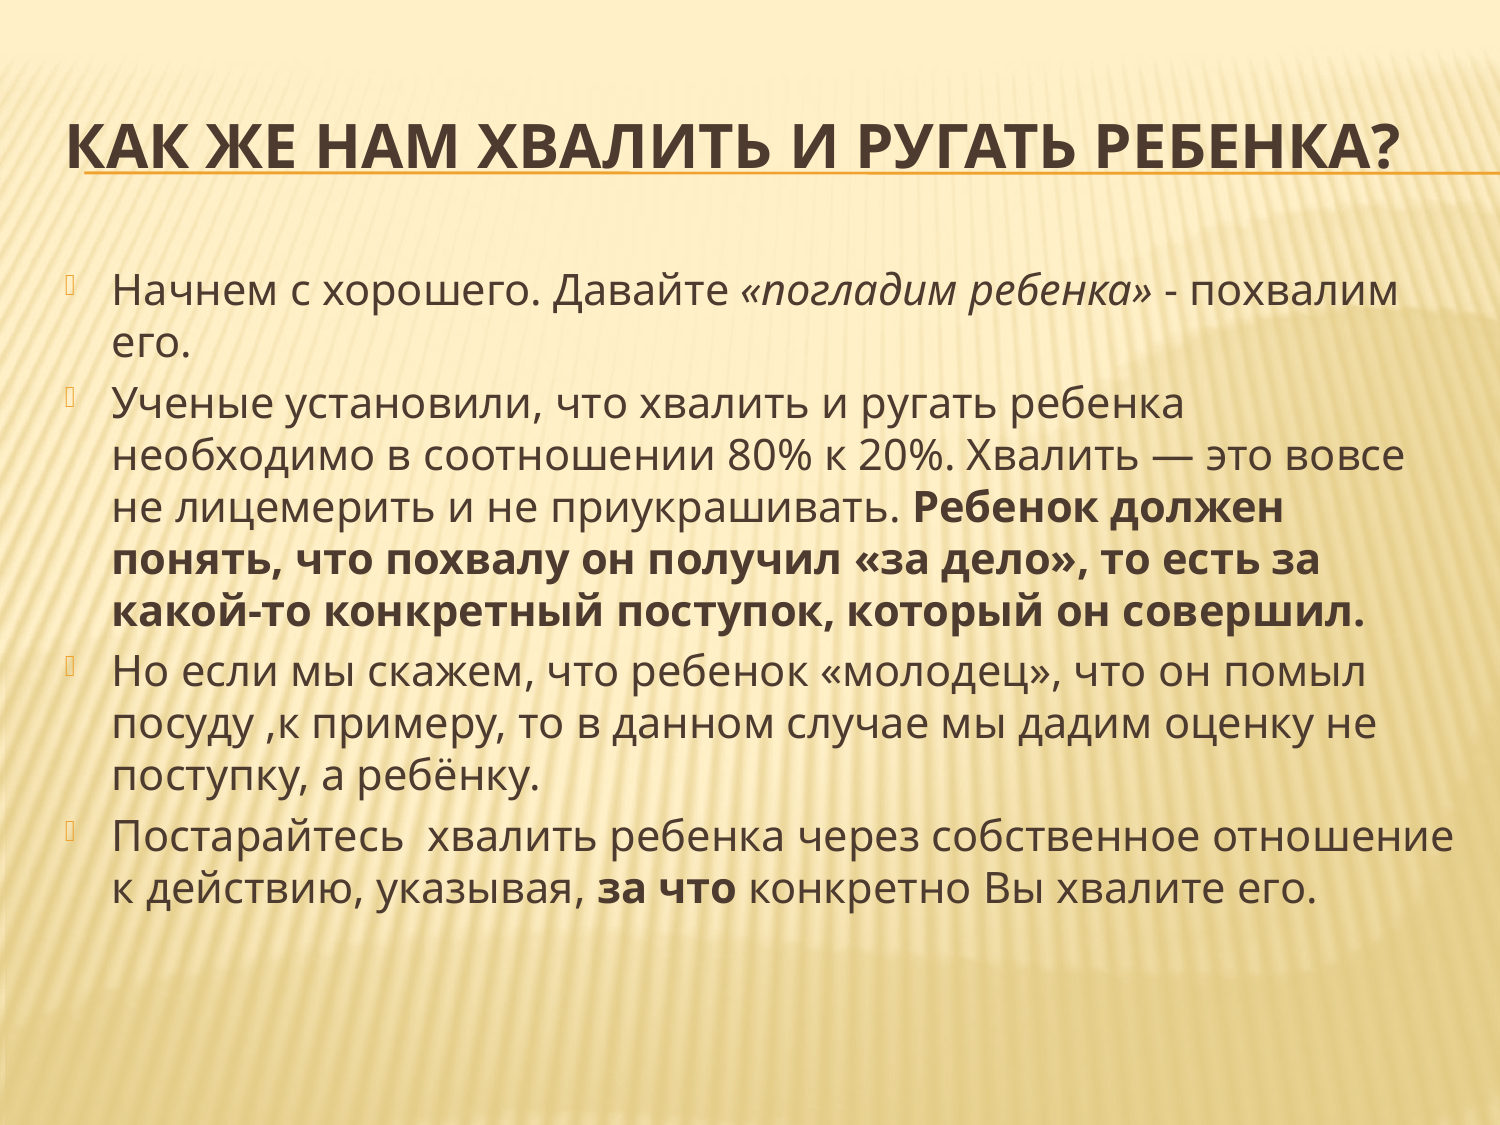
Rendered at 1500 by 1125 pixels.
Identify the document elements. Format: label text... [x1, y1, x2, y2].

title Как же нам хвалить и ругать ребенка? [50, 75, 1475, 213]
list Начнем с хорошего. Давайте «погладим ребенка» - похвалим его. Ученые установили, что хвалить и ругать ребенка необходимо в соотношении 80% к 20%. Хвалить — это вовсе не лицемерить и не приукрашивать. Ребенок должен понять, что похвалу он получил «за дело», то есть за какой-то конкретный поступок, который он совершил. Но если мы скажем, что ребенок «молодец», что он помыл посуду ,к примеру, то в данном случае мы дадим оценку не поступку, а ребёнку. Постарайтесь хвалить ребенка через собственное отношение к действию, указывая, за что конкретно Вы хвалите его. [50, 254, 1475, 998]
